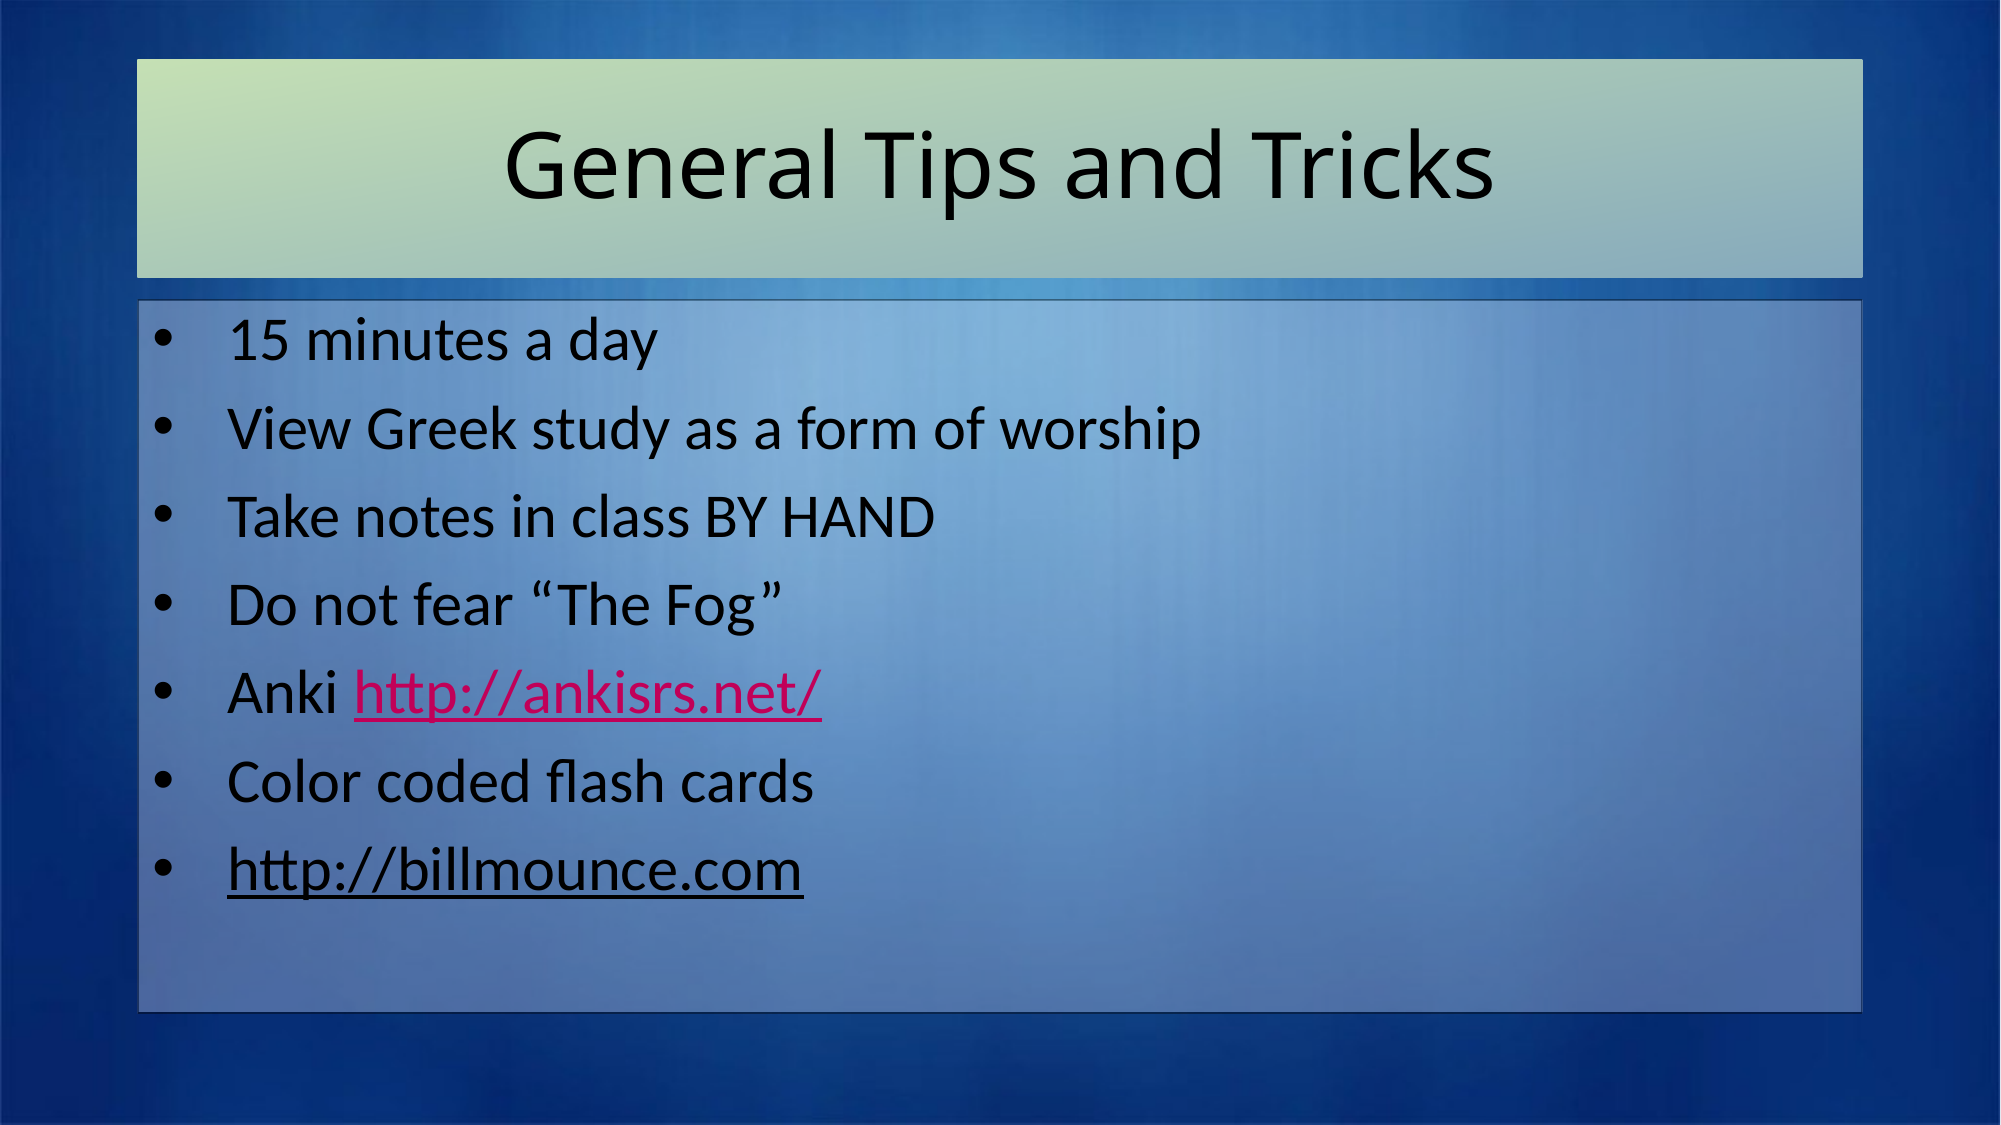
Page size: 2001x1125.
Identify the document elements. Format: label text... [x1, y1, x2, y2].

title General Tips and Tricks [137, 59, 1863, 278]
picture [0, 0, 2001, 1125]
list 15 minutes a day View Greek study as a form of worship Take notes in class BY HAND Do not fear “The Fog” Anki http://ankisrs.net/ Color coded flash cards http://billmounce.com [137, 299, 1863, 1014]
